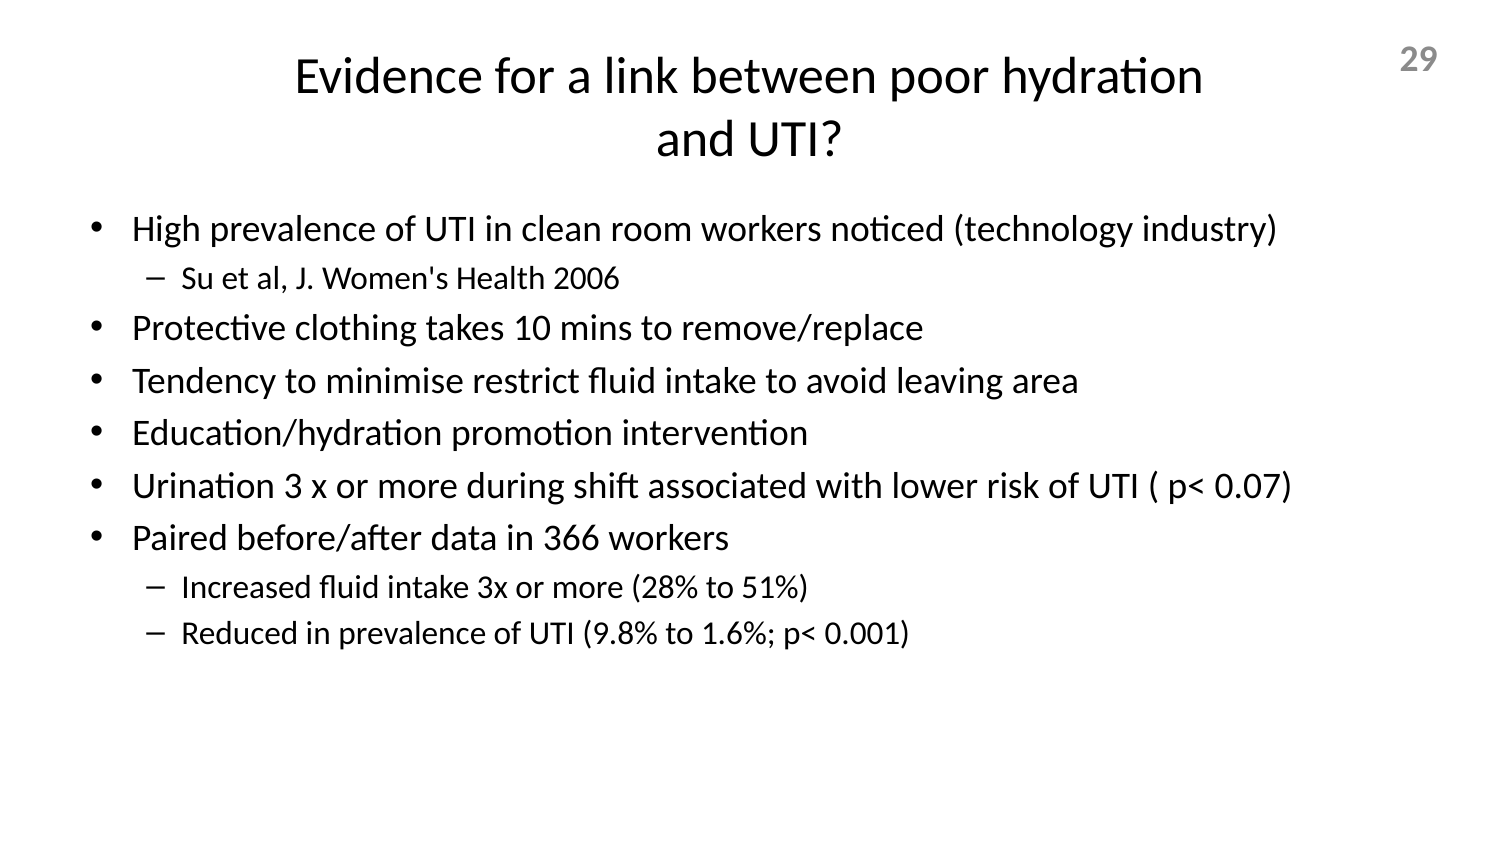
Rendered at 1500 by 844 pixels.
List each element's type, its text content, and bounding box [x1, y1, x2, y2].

title Evidence for a link between poor hydration and UTI? [75, 33, 1425, 175]
list High prevalence of UTI in clean room workers noticed (technology industry) Su et al, J. Women's Health 2006 Protective clothing takes 10 mins to remove/replace Tendency to minimise restrict fluid intake to avoid leaving area Education/hydration promotion intervention Urination 3 x or more during shift associated with lower risk of UTI ( p< 0.07) Paired before/after data in 366 workers Increased fluid intake 3x or more (28% to 51%) Reduced in prevalence of UTI (9.8% to 1.6%; p< 0.001) [75, 196, 1425, 754]
slide_number 29 [1102, 33, 1453, 79]
